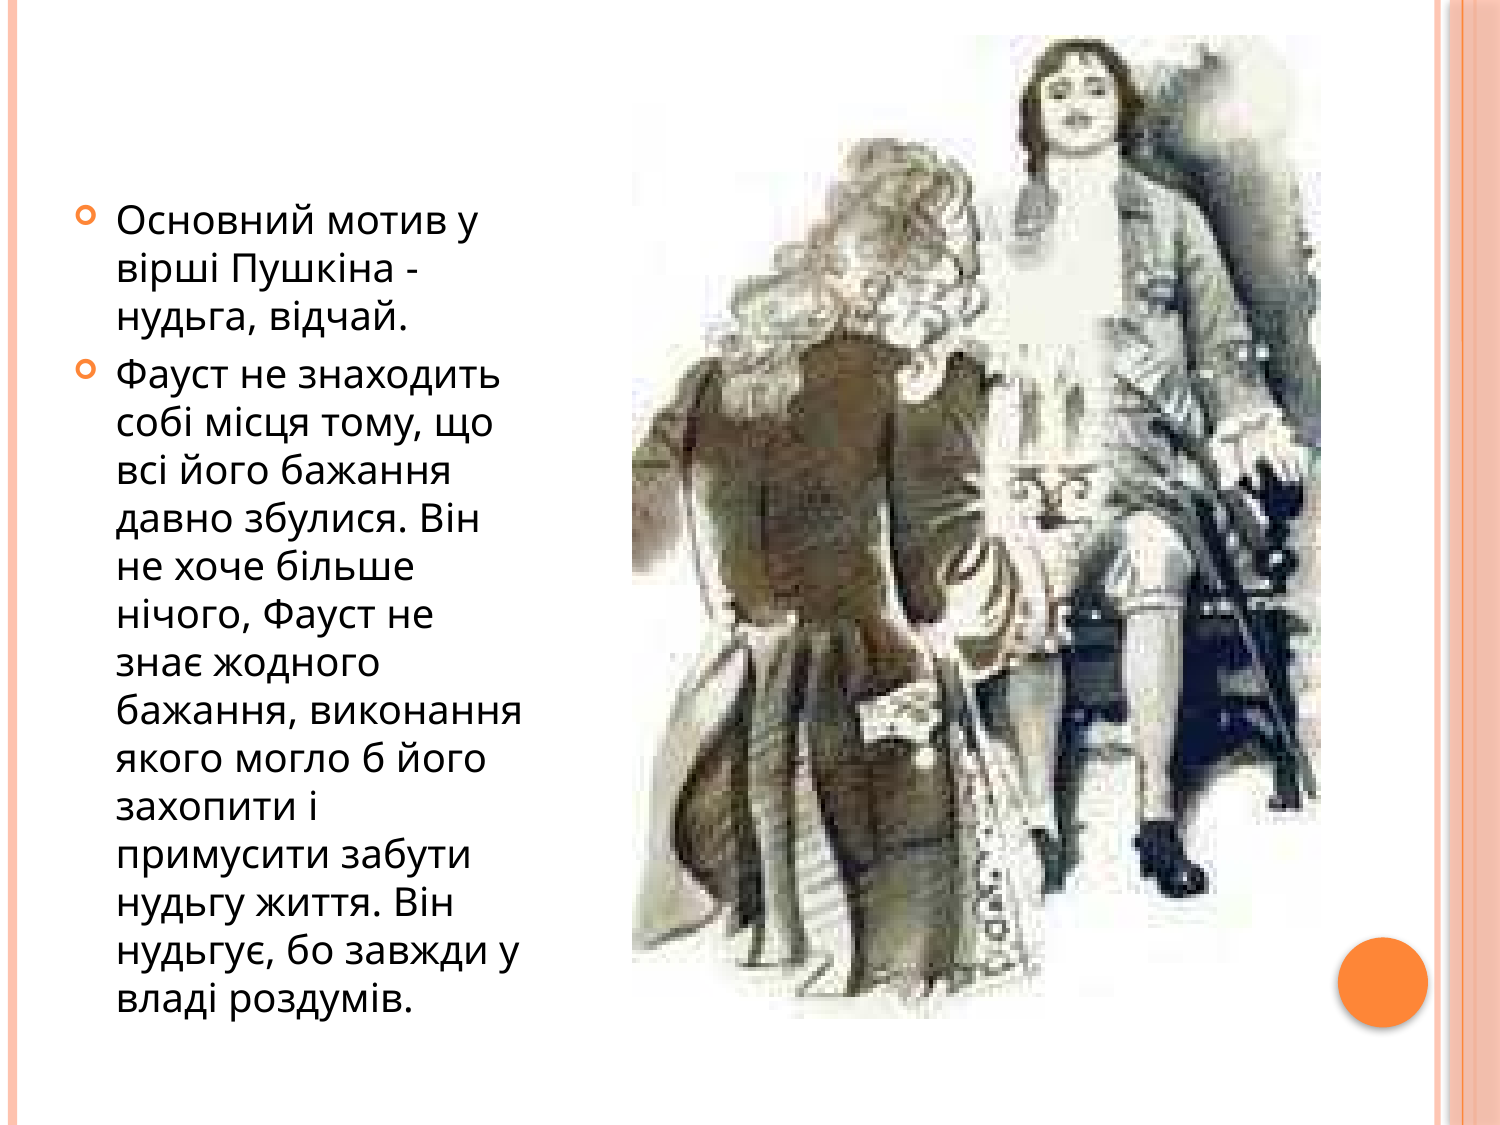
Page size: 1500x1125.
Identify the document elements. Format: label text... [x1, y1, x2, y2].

list Основний мотив у вiршi Пушкiна - нудьга, вiдчай. Фауст не знаходить собi мiсця тому, що всi його бажання давно збулися. Вiн не хоче бiльше нiчого, Фауст не знає жодного бажання, виконання якого могло б його захопити i примусити забути нудьгу життя. Вiн нудьгує, бо завжди у владi роздумiв. [58, 187, 539, 1050]
picture [632, 34, 1321, 1020]
